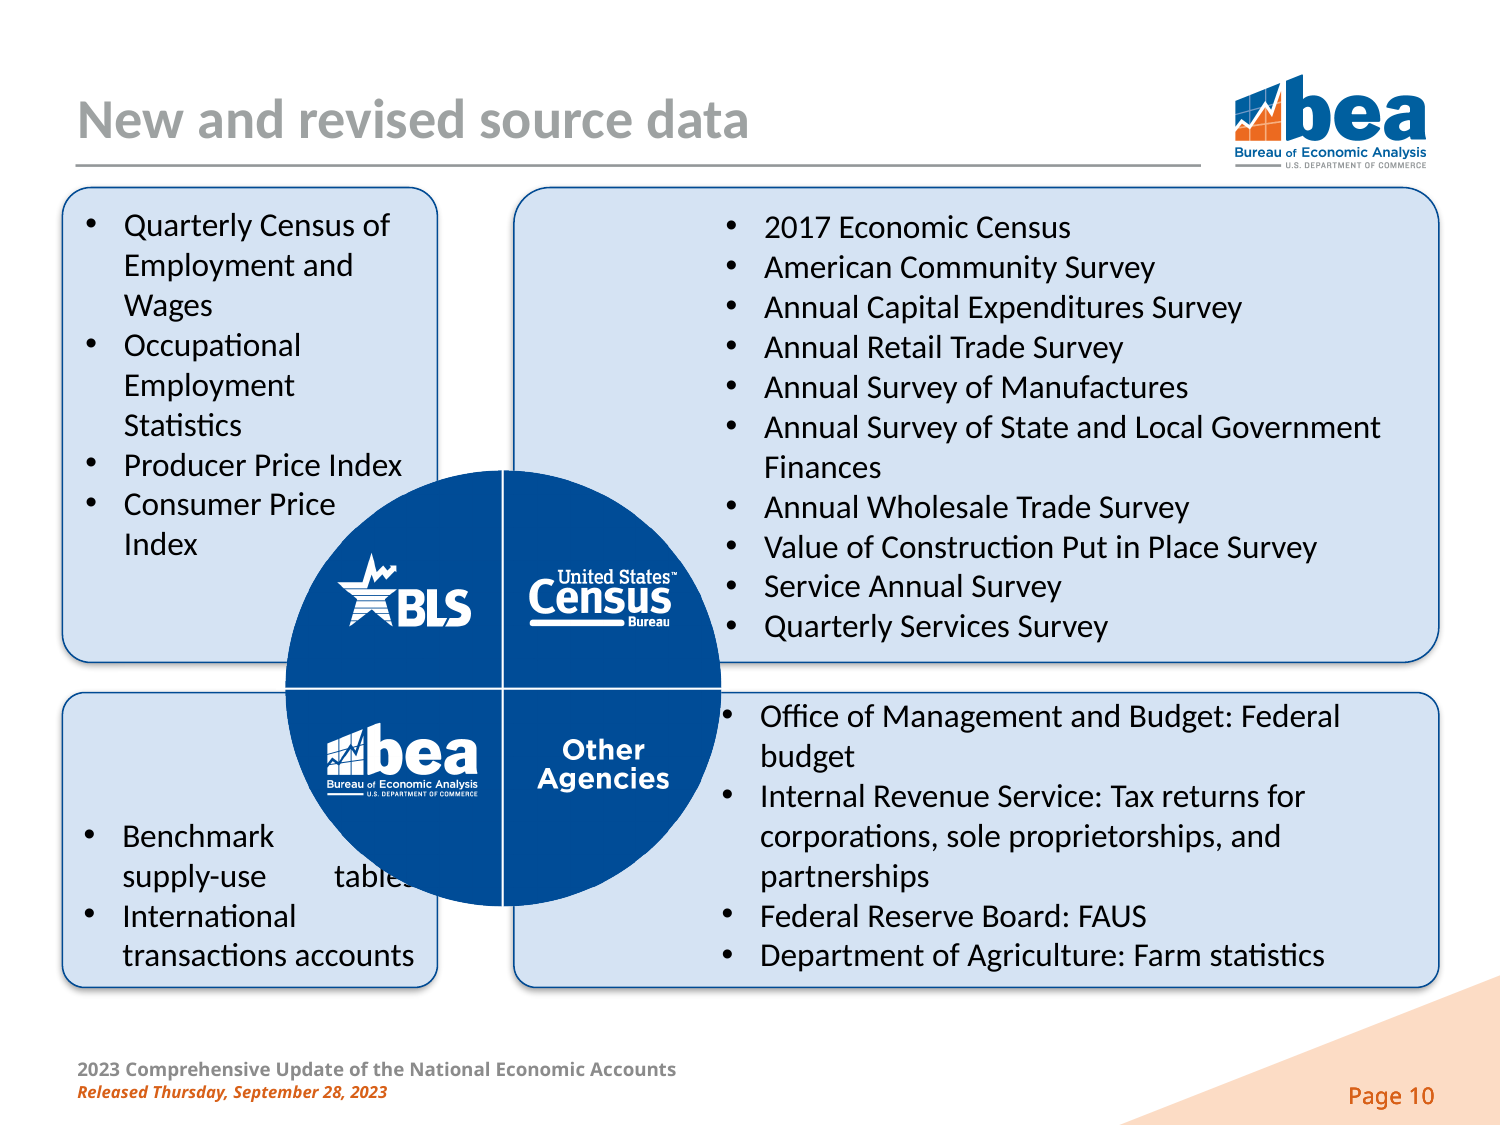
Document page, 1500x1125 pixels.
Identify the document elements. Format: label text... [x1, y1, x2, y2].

text_box Office of Management and Budget: Federal budget Internal Revenue Service: Tax returns for corporations, sole proprietorships, and partnerships Federal Reserve Board: FAUS Department of Agriculture: Farm statistics [513, 691, 1440, 989]
footer 2023 Comprehensive Update of the National Economic Accounts Released Thursday, September 28, 2023 [62, 1050, 1150, 1125]
text_box Quarterly Census of Employment and Wages Occupational Employment Statistics Producer Price Index Consumer Price Index [61, 186, 439, 664]
title New and revised source data [62, 37, 1204, 188]
text_box 2017 Economic Census American Community Survey Annual Capital Expenditures Survey Annual Retail Trade Survey Annual Survey of Manufactures Annual Survey of State and Local Government Finances Annual Wholesale Trade Survey Value of Construction Put in Place Survey Service Annual Survey Quarterly Services Survey [513, 186, 1440, 664]
text_box Benchmark supply-use tables International transactions accounts [61, 691, 439, 989]
picture [0, 0, 1500, 1125]
